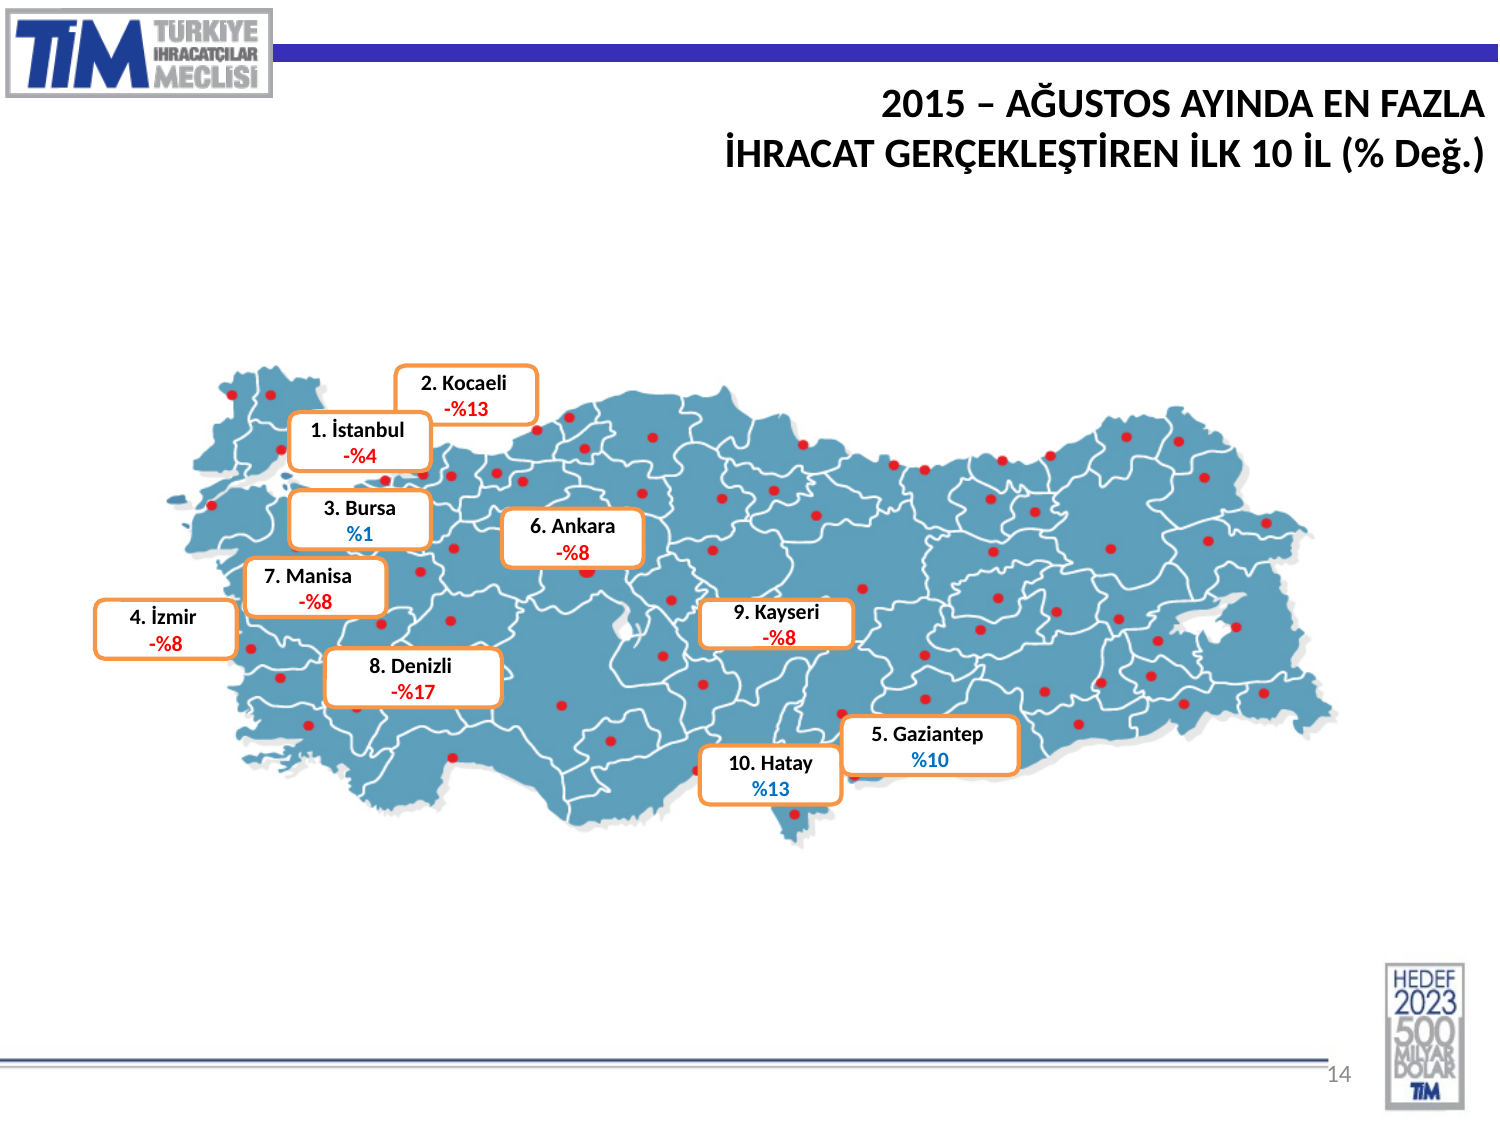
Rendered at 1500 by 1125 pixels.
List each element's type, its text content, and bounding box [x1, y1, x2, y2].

slide_number 14 [1051, 1042, 1367, 1103]
text_box 2015 – AĞUSTOS AYINDA EN FAZLA İHRACAT GERÇEKLEŞTİREN İLK 10 İL (% Değ.) [159, 68, 1500, 183]
text_box 4. İzmir -%8 [92, 597, 142, 661]
picture [5, 8, 273, 98]
picture [0, 238, 1500, 1125]
